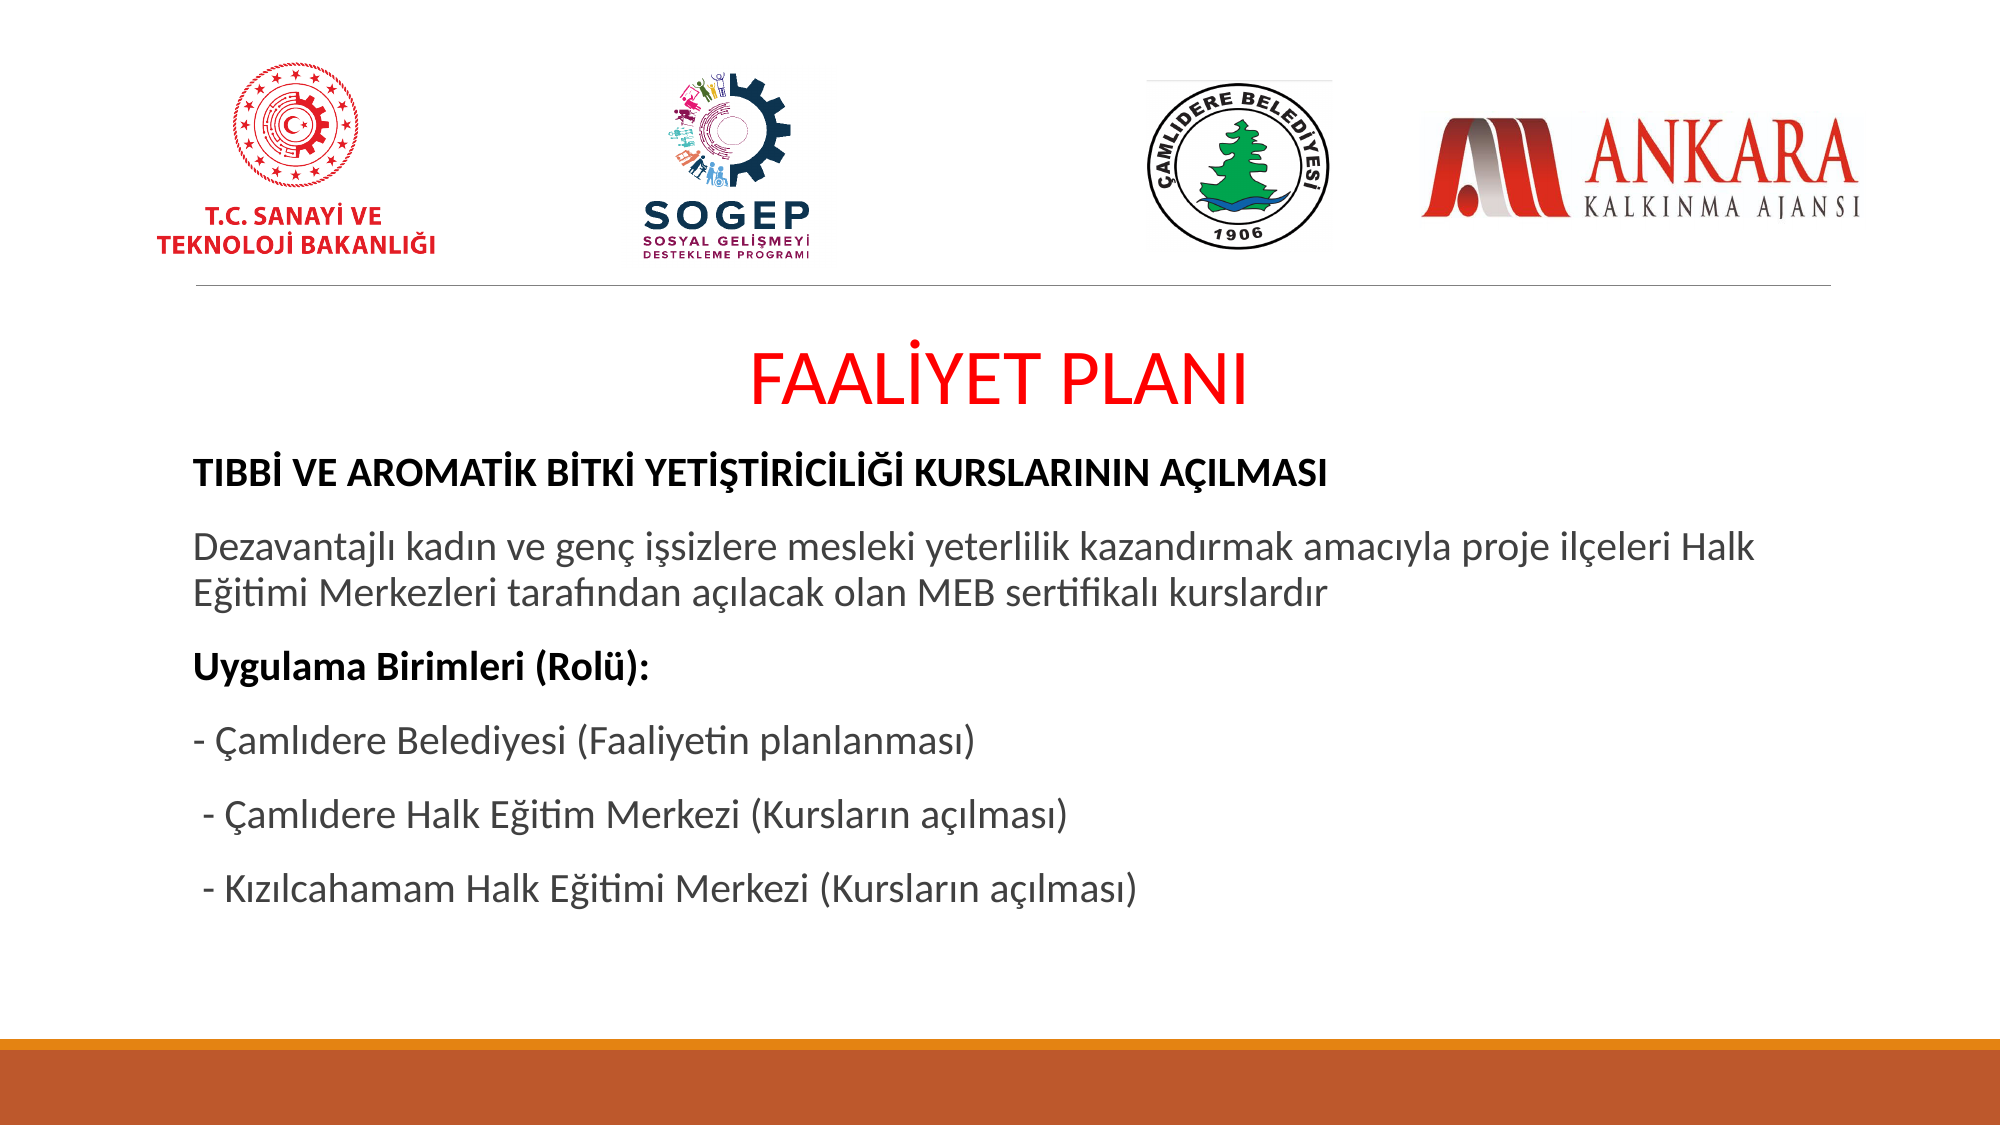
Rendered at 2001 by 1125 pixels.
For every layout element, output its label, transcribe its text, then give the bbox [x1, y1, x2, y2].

picture [620, 64, 837, 268]
list FAALİYET PLANI TIBBİ VE AROMATİK BİTKİ YETİŞTİRİCİLİĞİ KURSLARININ AÇILMASI Dezavantajlı kadın ve genç işsizlere mesleki yeterlilik kazandırmak amacıyla proje ilçeleri Halk Eğitimi Merkezleri tarafından açılacak olan MEB sertifikalı kurslardır Uygulama Birimleri (Rolü): - Çamlıdere Belediyesi (Faaliyetin planlanması) - Çamlıdere Halk Eğitim Merkezi (Kursların açılması) - Kızılcahamam Halk Eğitimi Merkezi (Kursların açılması) [177, 328, 1823, 979]
picture [1419, 111, 1867, 230]
picture [1146, 80, 1333, 253]
picture [124, 0, 467, 329]
